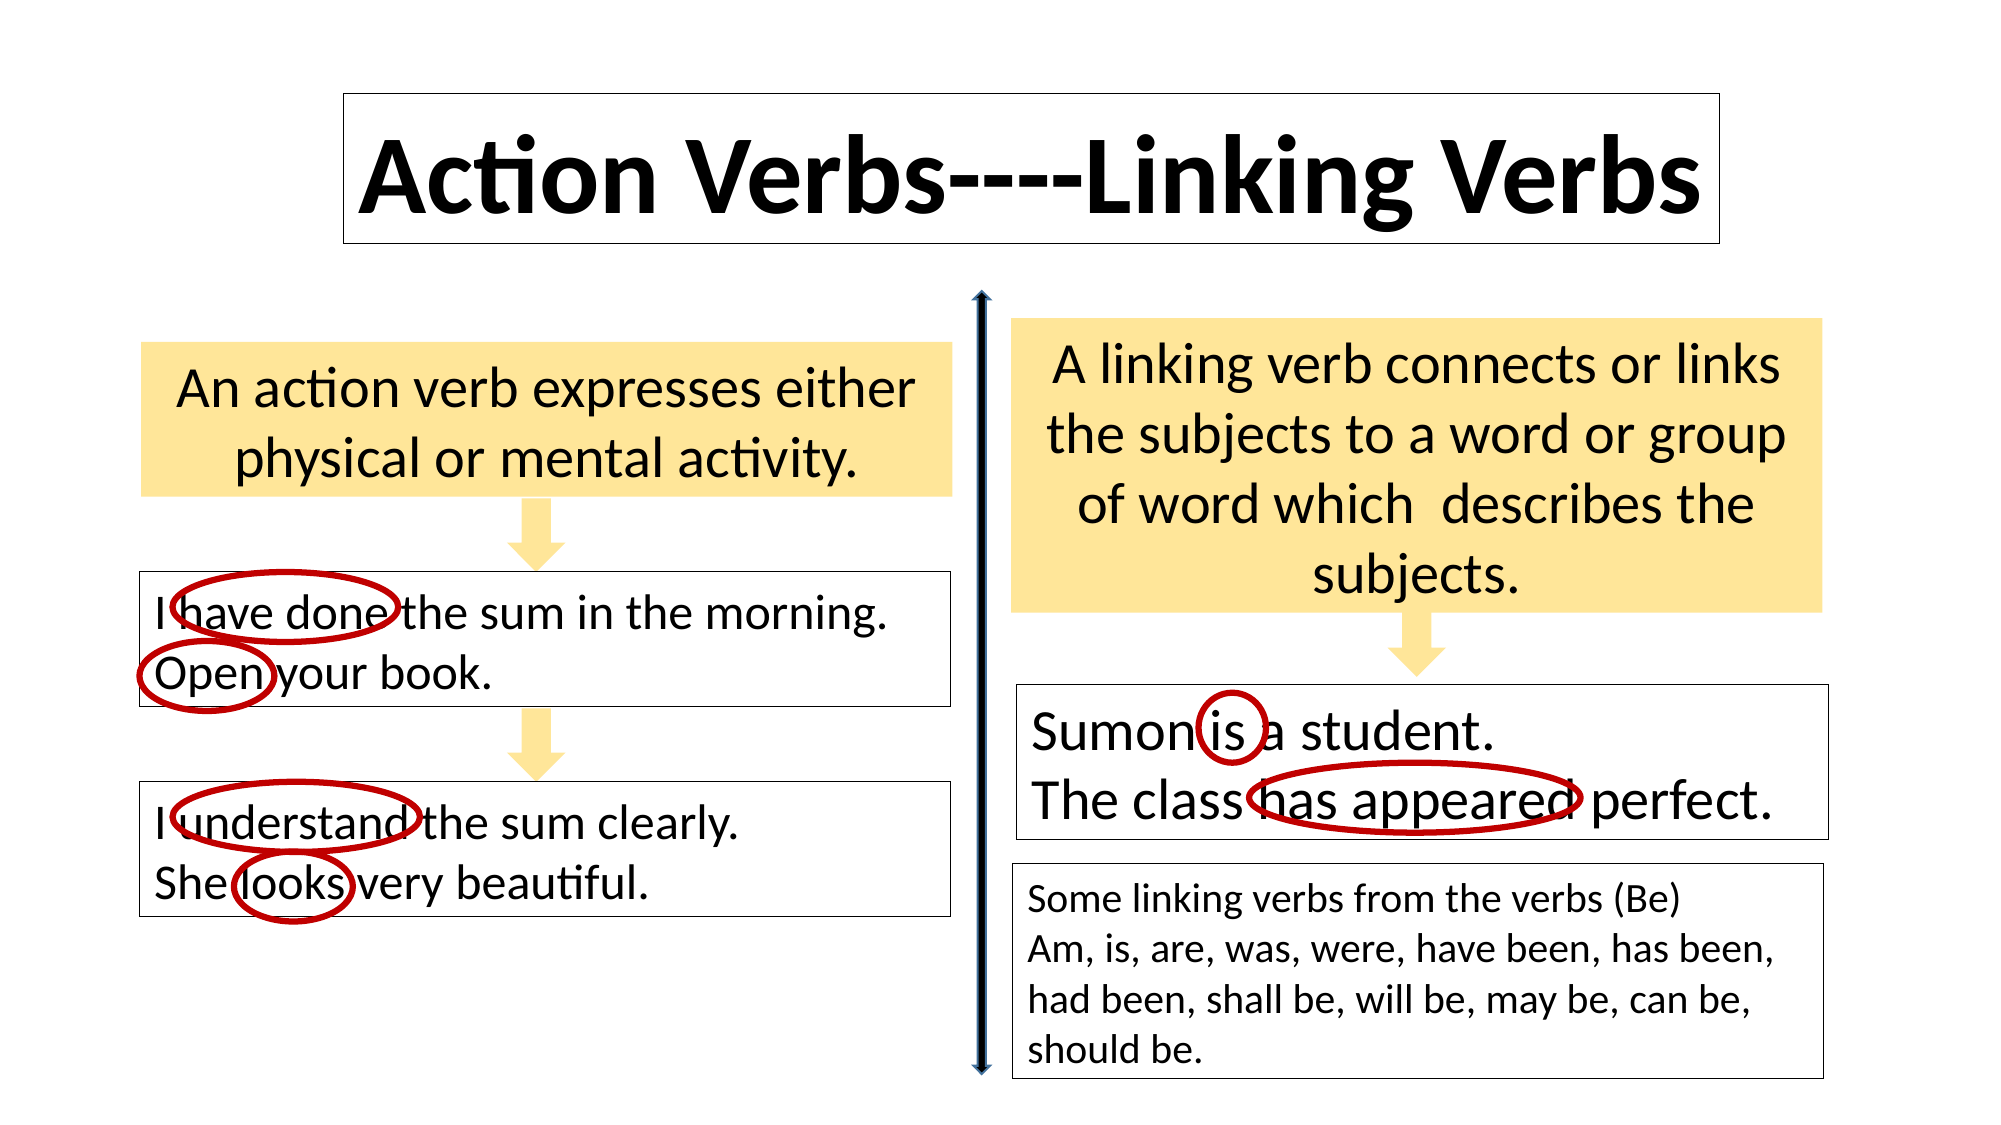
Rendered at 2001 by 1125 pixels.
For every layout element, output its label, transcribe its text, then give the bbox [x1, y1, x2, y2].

text_box Some linking verbs from the verbs (Be) Am, is, are, was, were, have been, has been, had been, shall be, will be, may be, can be, should be. [1012, 863, 1824, 1079]
text_box [138, 639, 276, 712]
text_box A linking verb connects or links the subjects to a word or group of word which describes the subjects. [1011, 318, 1823, 613]
text_box [171, 570, 400, 644]
text_box Sumon is a student. The class has appeared perfect. [1016, 684, 1829, 840]
text_box An action verb expresses either physical or mental activity. [141, 341, 953, 497]
text_box [1385, 602, 1449, 679]
text_box [232, 850, 354, 923]
text_box [1248, 761, 1582, 834]
text_box [504, 707, 569, 781]
text_box [971, 289, 993, 1076]
text_box [1197, 691, 1268, 764]
text_box I understand the sum clearly. She looks very beautiful. [320, 781, 951, 917]
text_box I understand the sum clearly. She looks very beautiful. [139, 781, 267, 917]
text_box I have done the sum in the morning. Open your book. [139, 571, 951, 707]
text_box Action Verbs----Linking Verbs [343, 93, 1720, 244]
text_box [504, 497, 569, 571]
text_box [171, 780, 422, 853]
